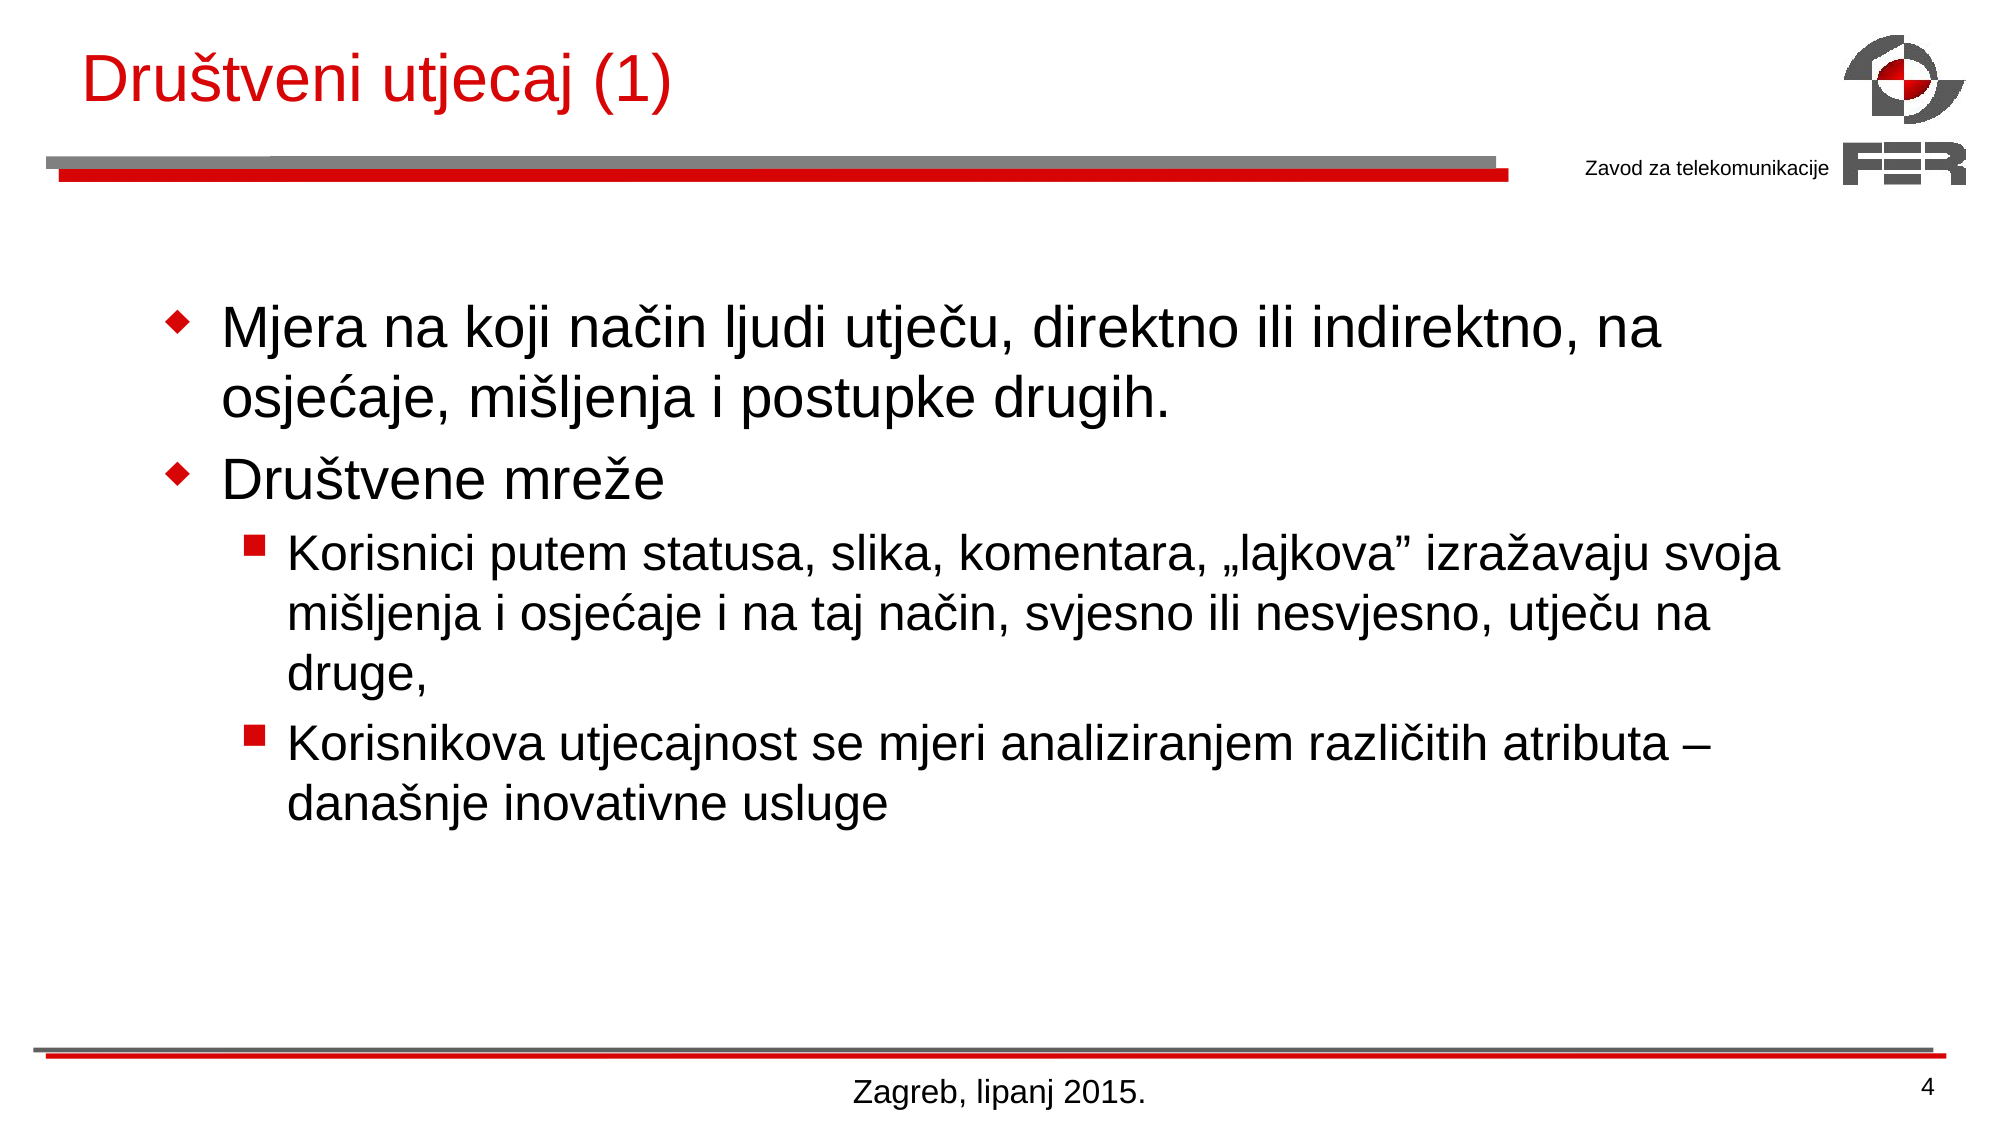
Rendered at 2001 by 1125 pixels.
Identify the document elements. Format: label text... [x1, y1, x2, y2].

title Društveni utjecaj (1) [66, 0, 1385, 151]
slide_number 4 [1533, 1062, 1951, 1125]
list Mjera na koji način ljudi utječu, direktno ili indirektno, na osjećaje, mišljenja i postupke drugih. Društvene mreže Korisnici putem statusa, slika, komentara, „lajkova” izražavaju svoja mišljenja i osjećaje i na taj način, svjesno ili nesvjesno, utječu na druge, Korisnikova utjecajnost se mjeri analiziranjem različitih atributa – današnje inovativne usluge [149, 199, 1851, 1013]
slide_number Zagreb, lipanj 2015. [738, 1062, 1262, 1125]
picture [1843, 34, 1966, 185]
